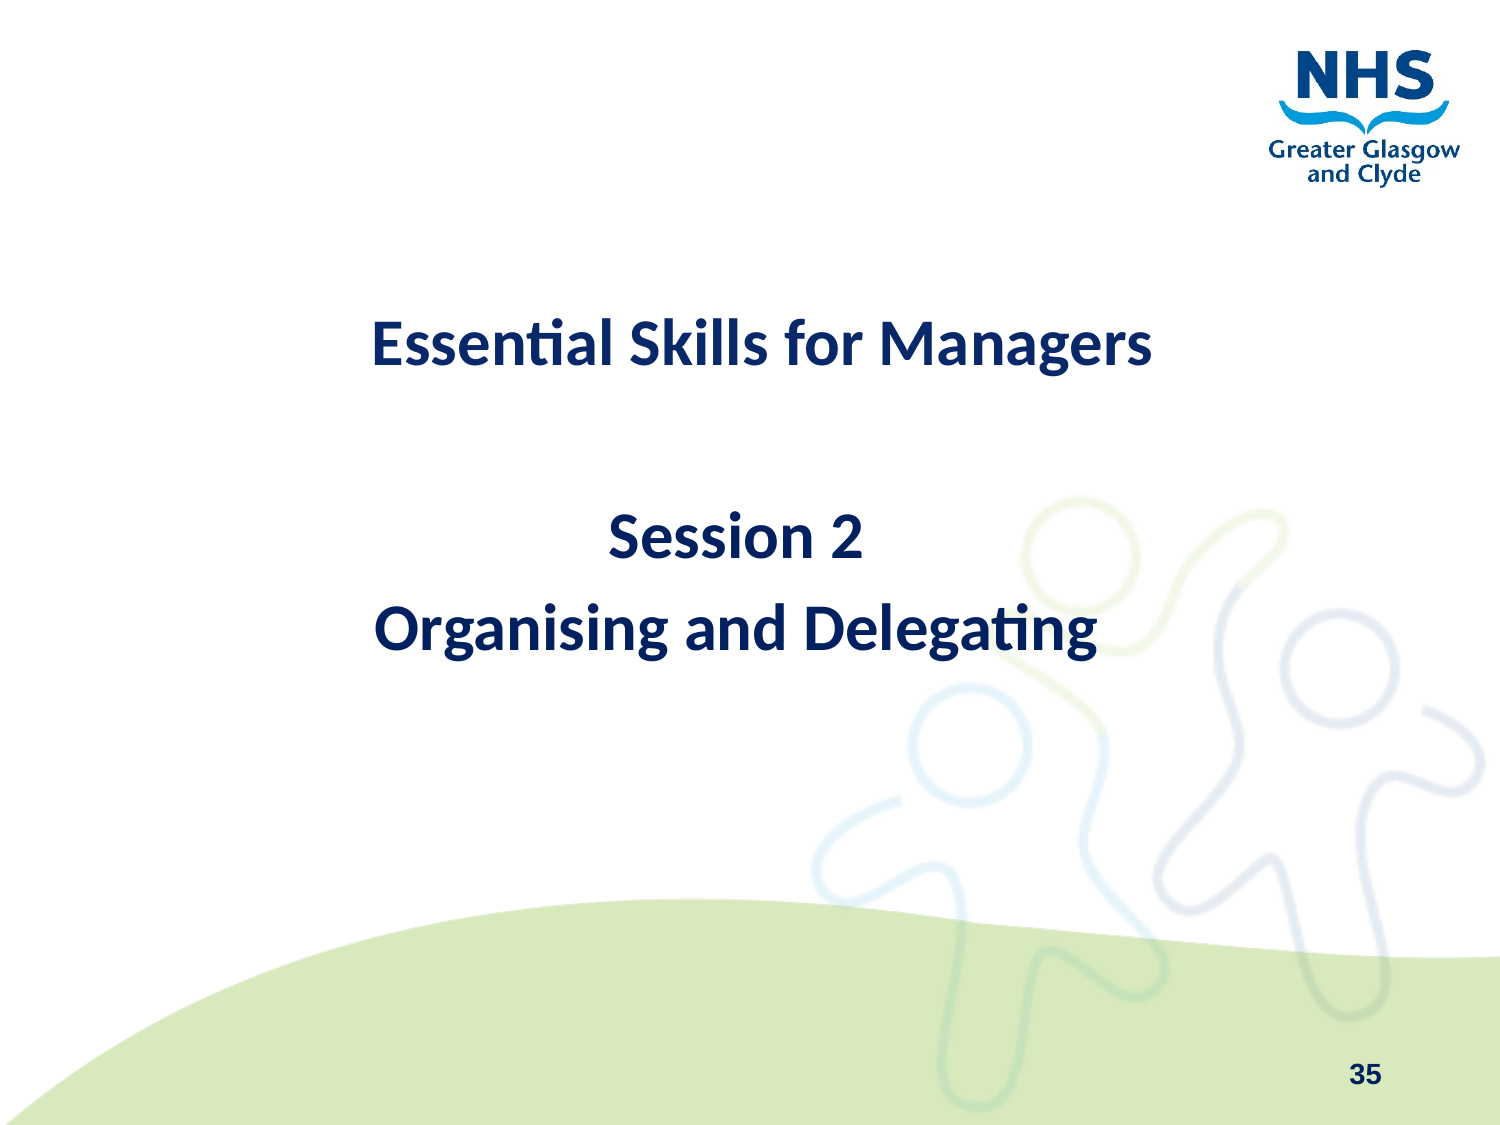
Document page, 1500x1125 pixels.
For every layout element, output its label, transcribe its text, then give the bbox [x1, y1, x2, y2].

picture [1268, 50, 1460, 188]
slide_number 35 [1059, 1042, 1397, 1103]
list Session 2 Organising and Delegating [89, 299, 1384, 1014]
picture [0, 478, 1500, 1125]
